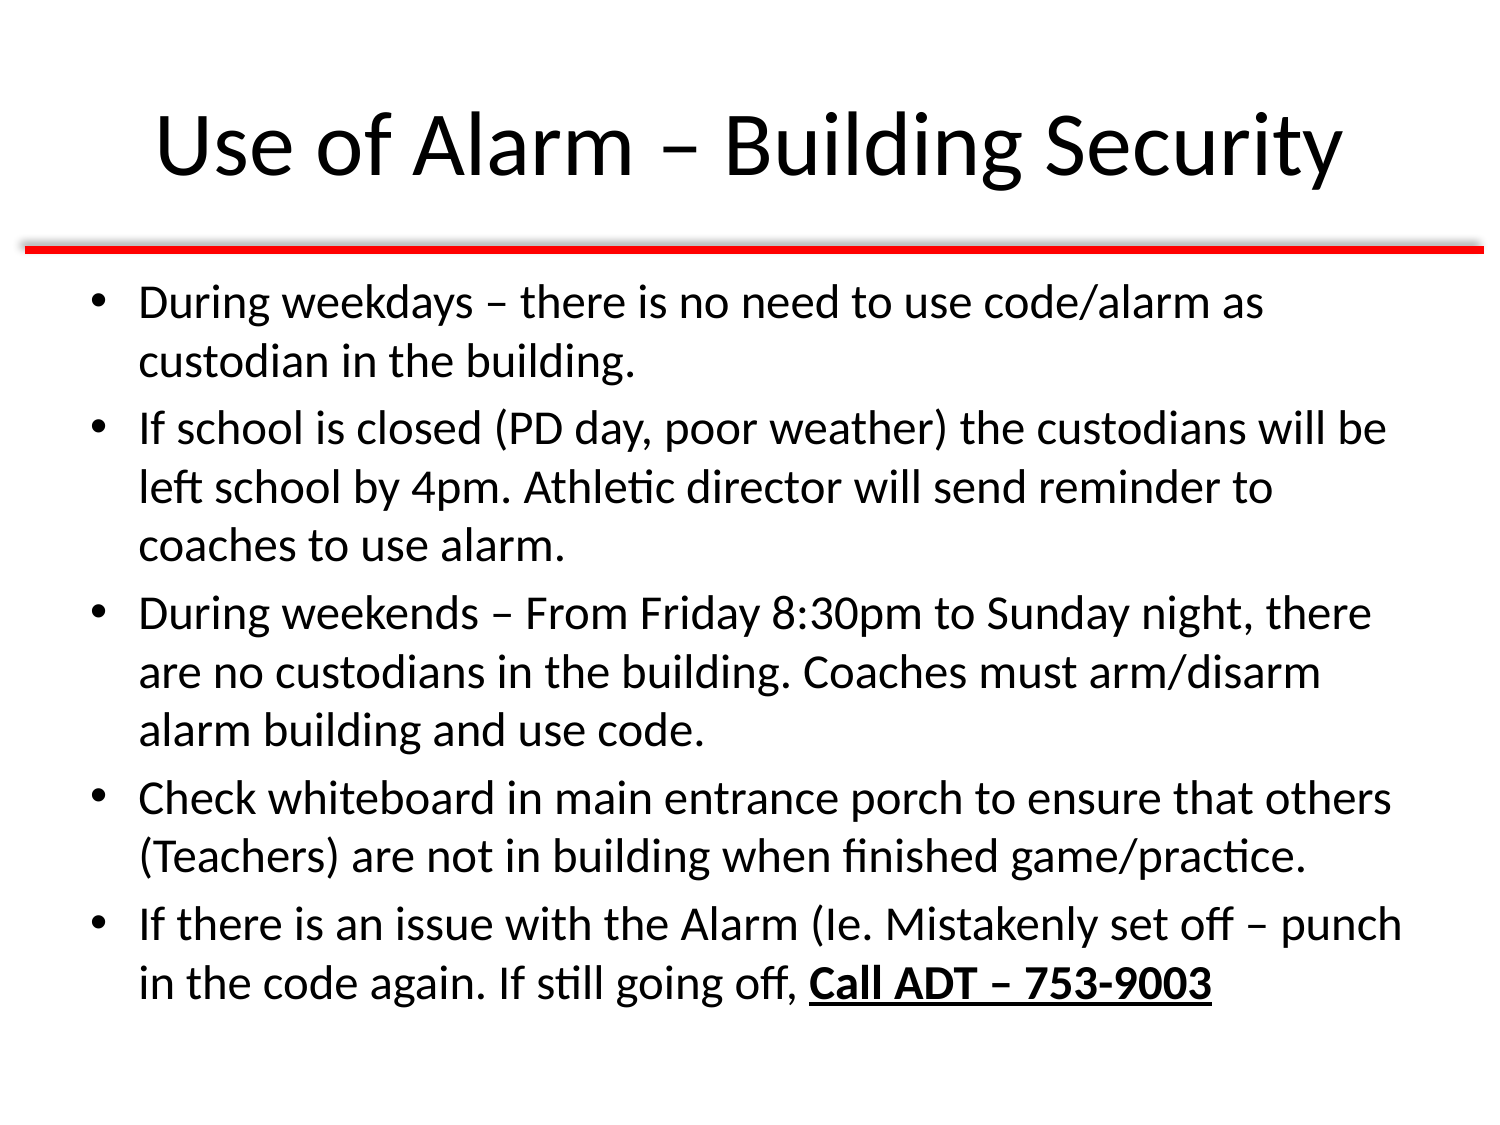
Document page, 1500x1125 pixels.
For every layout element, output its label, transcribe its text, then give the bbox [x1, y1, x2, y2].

title Use of Alarm – Building Security [75, 45, 1425, 233]
list During weekdays – there is no need to use code/alarm as custodian in the building. If school is closed (PD day, poor weather) the custodians will be left school by 4pm. Athletic director will send reminder to coaches to use alarm. During weekends – From Friday 8:30pm to Sunday night, there are no custodians in the building. Coaches must arm/disarm alarm building and use code. Check whiteboard in main entrance porch to ensure that others (Teachers) are not in building when finished game/practice. If there is an issue with the Alarm (Ie. Mistakenly set off – punch in the code again. If still going off, Call ADT – 753-9003 [75, 262, 1425, 1100]
